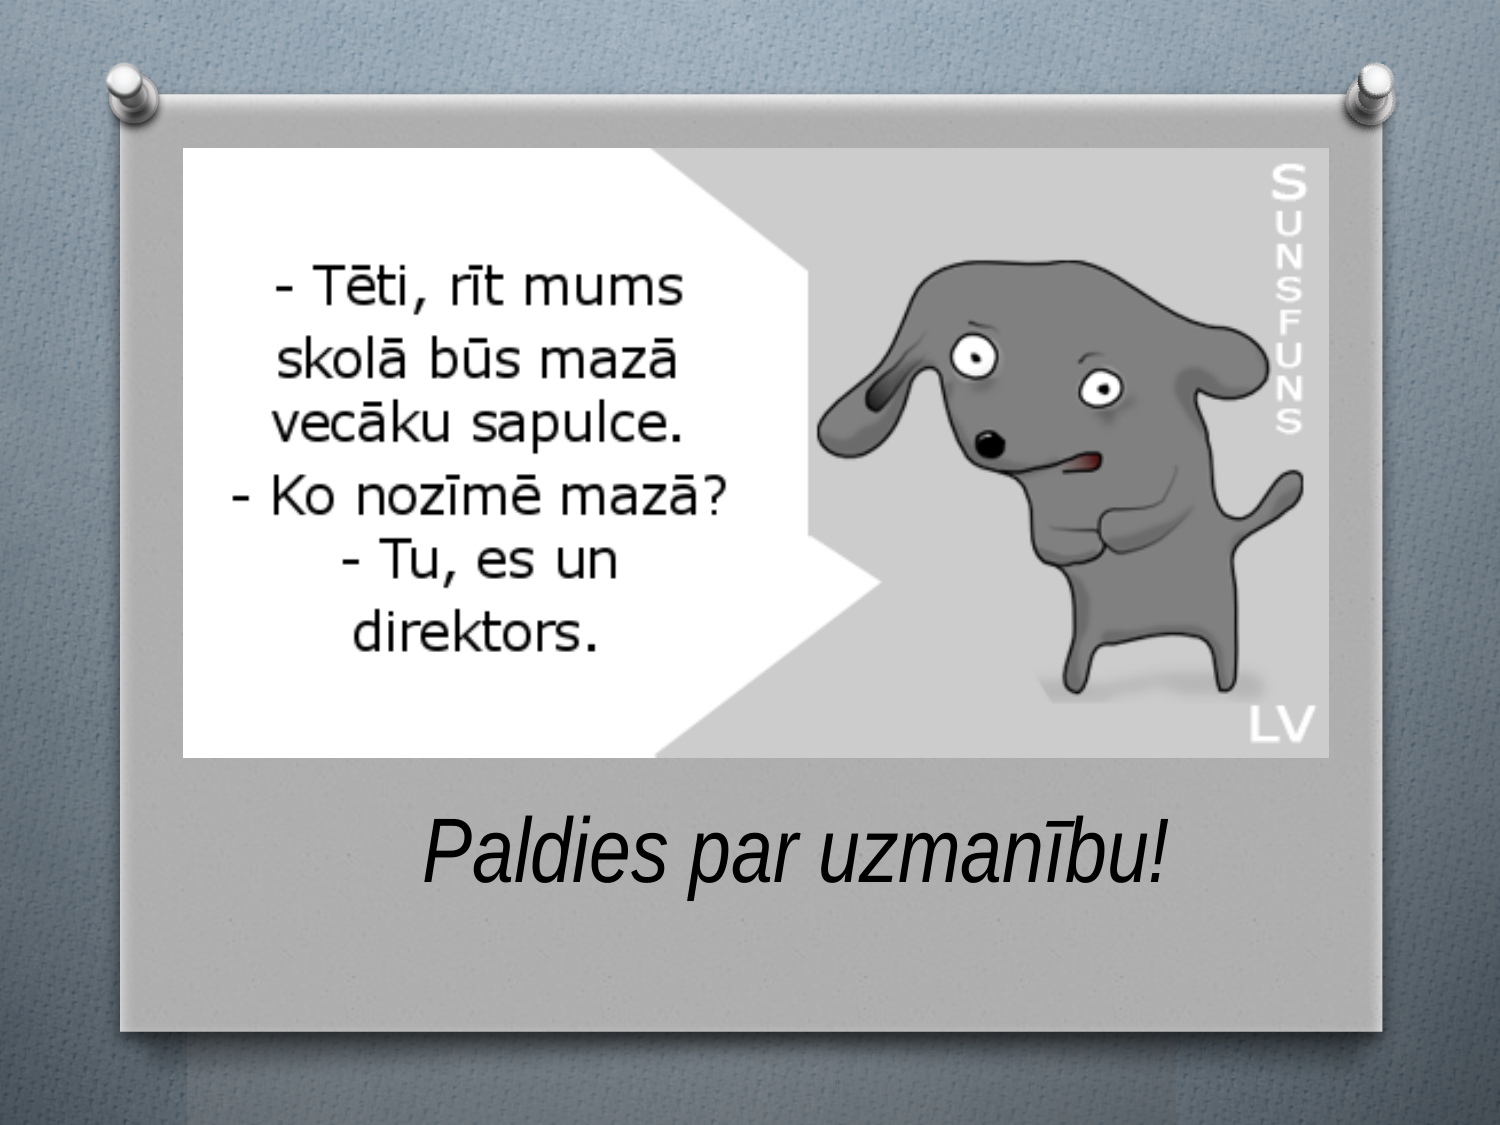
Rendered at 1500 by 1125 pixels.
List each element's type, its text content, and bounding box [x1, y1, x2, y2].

picture [182, 148, 1330, 758]
text_box Paldies par uzmanību! [407, 783, 1424, 909]
picture [1317, 35, 1439, 156]
picture [75, 31, 197, 152]
